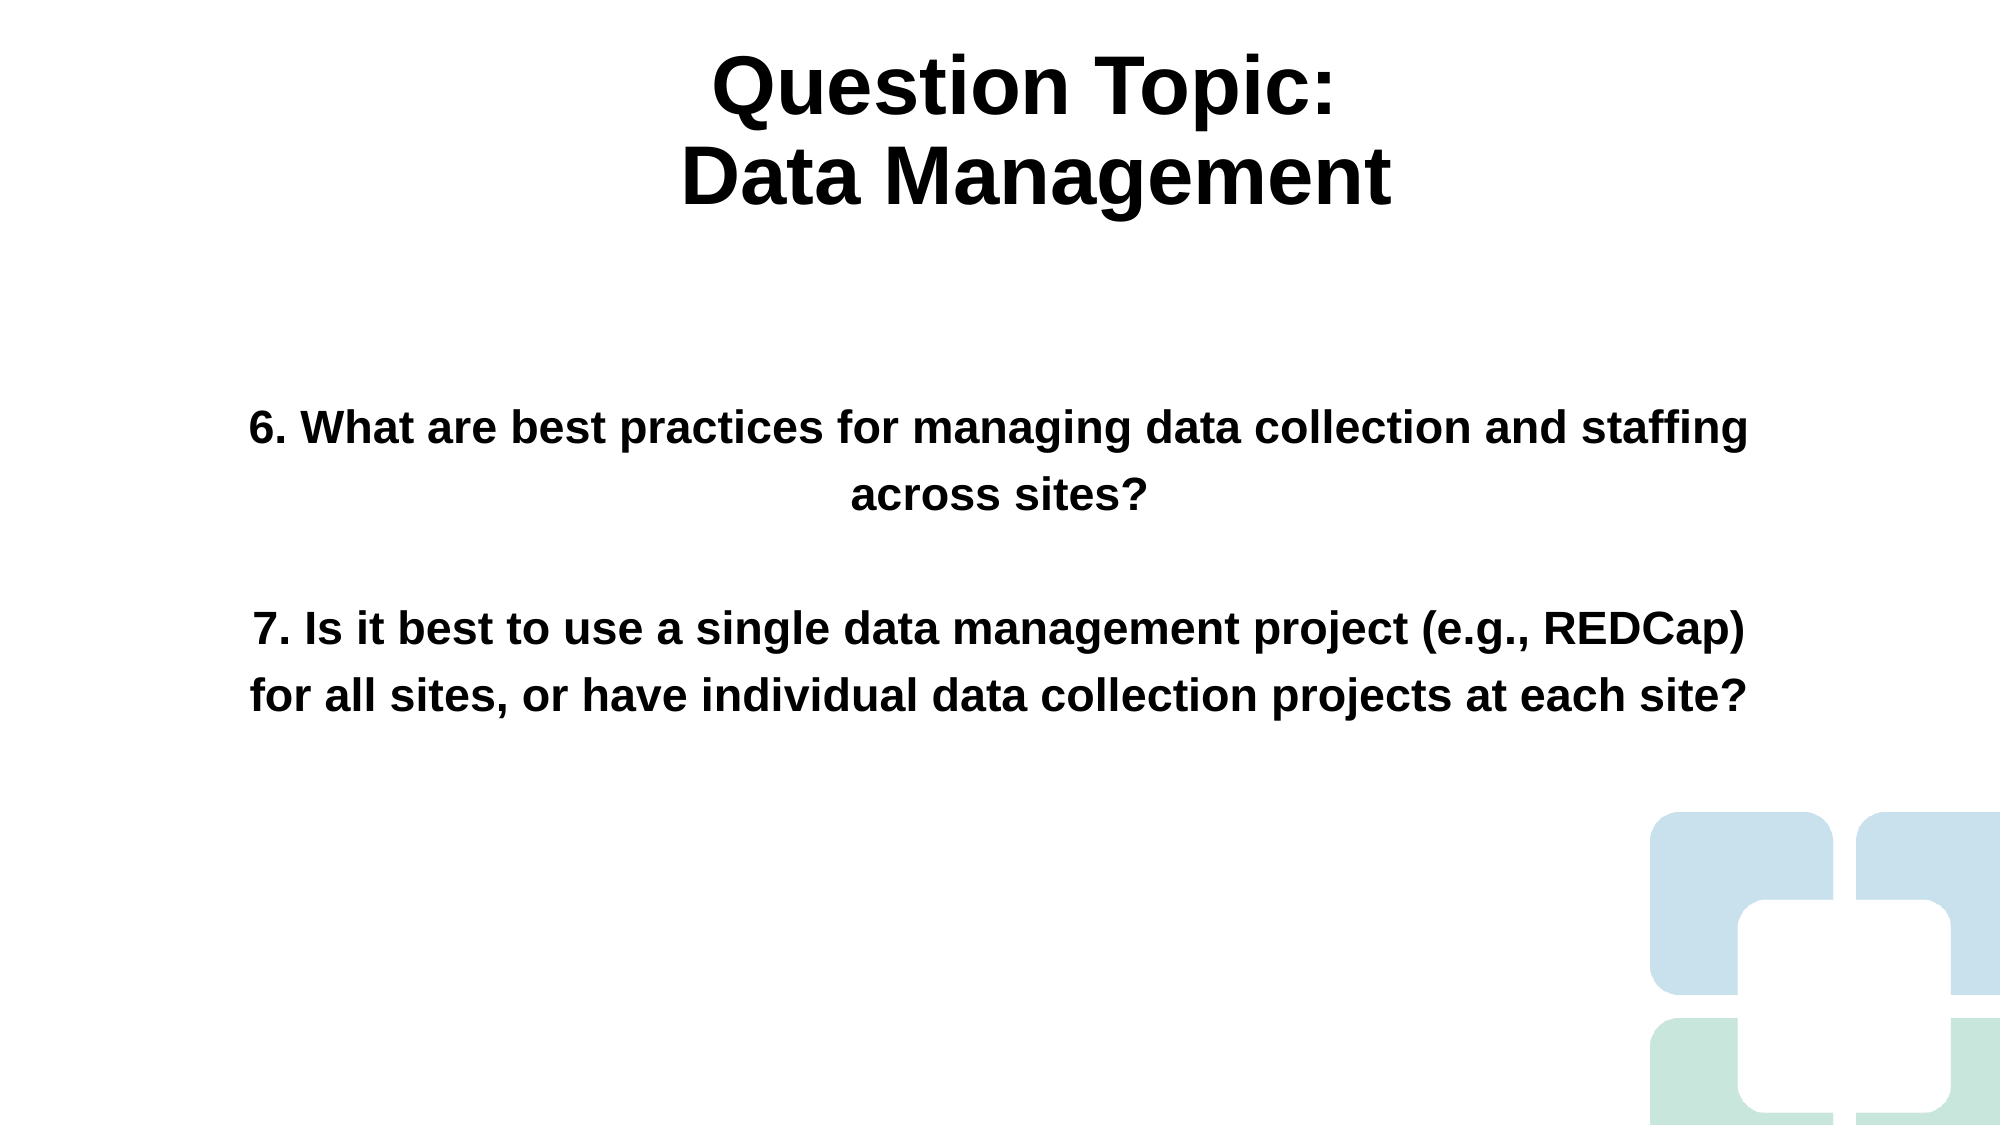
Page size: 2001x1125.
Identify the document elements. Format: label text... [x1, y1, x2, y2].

list 6. What are best practices for managing data collection and staffing across sites? 7. Is it best to use a single data management project (e.g., REDCap) for all sites, or have individual data collection projects at each site? [202, 337, 1798, 788]
title Question Topic: Data Management [225, 48, 1849, 218]
